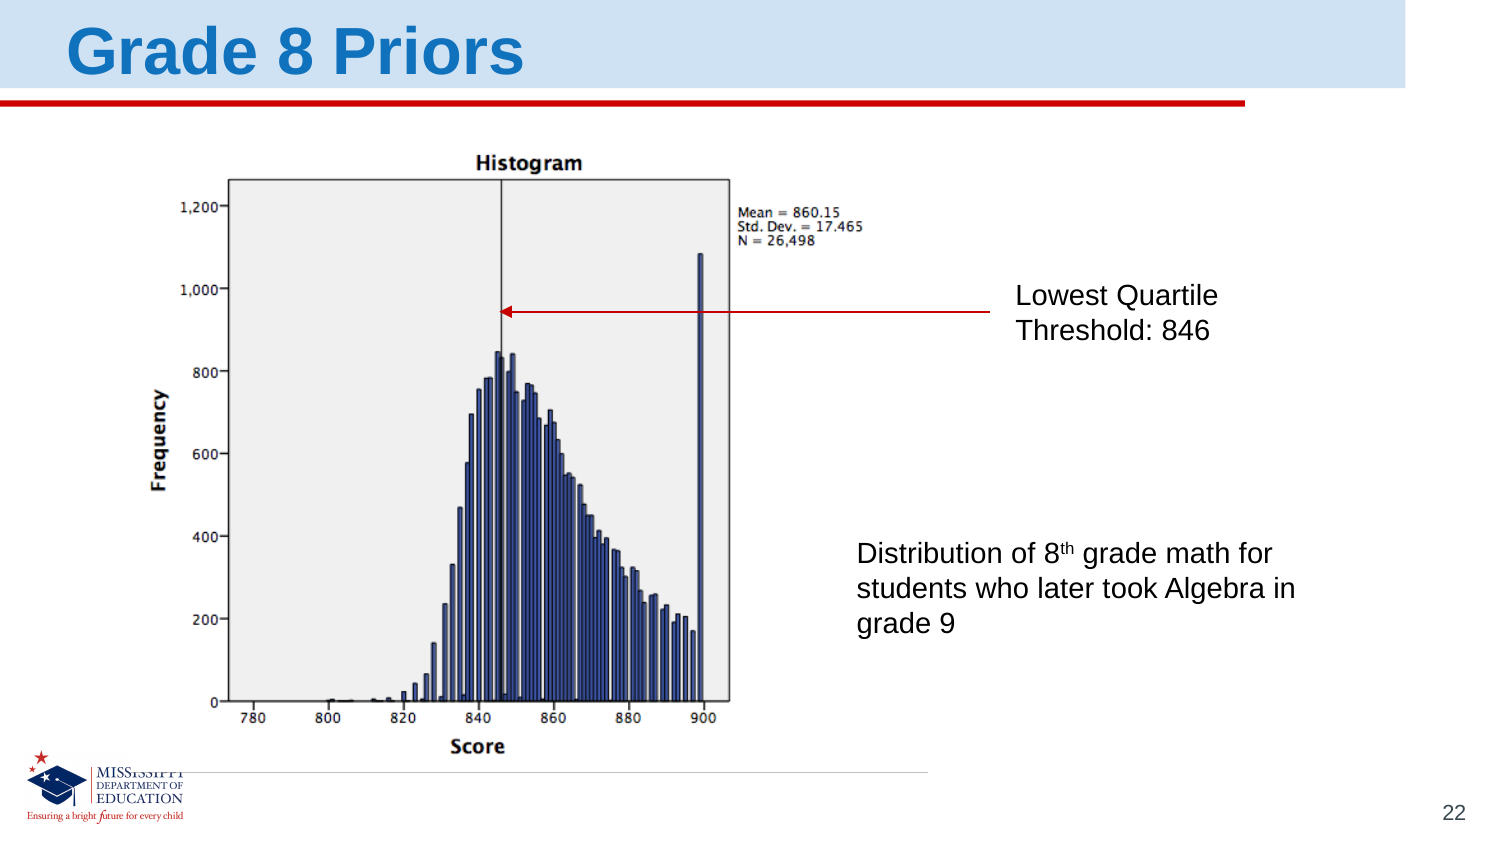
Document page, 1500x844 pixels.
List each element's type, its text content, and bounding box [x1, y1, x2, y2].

text_box Lowest Quartile Threshold: 846 [1000, 268, 1369, 354]
picture [21, 135, 928, 827]
slide_number 22 [1391, 801, 1482, 841]
text_box Distribution of 8th grade math for students who later took Algebra in grade 9 [933, 526, 1392, 647]
list Grade 8 Priors [51, 5, 1406, 80]
